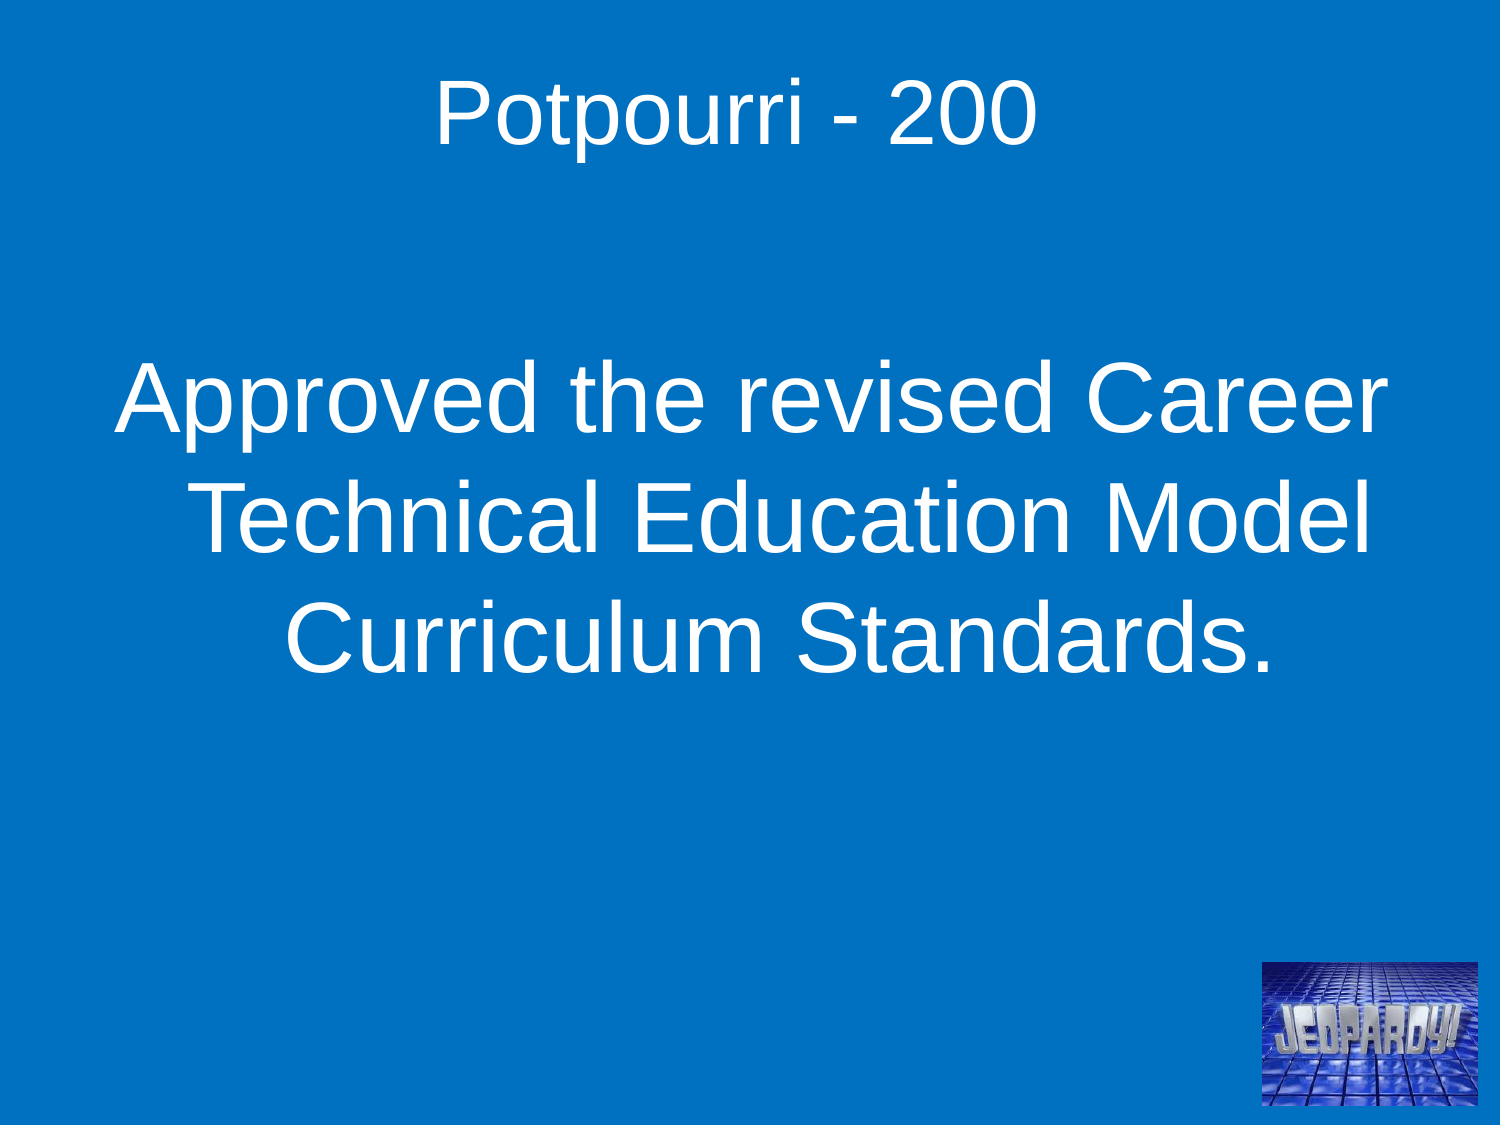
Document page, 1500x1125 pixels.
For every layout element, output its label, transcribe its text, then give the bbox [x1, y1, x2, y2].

picture [1262, 962, 1478, 1106]
text_box Potpourri - 200 [74, 45, 1425, 233]
text_box Approved the revised Career Technical Education Model Curriculum Standards. [77, 324, 1428, 850]
